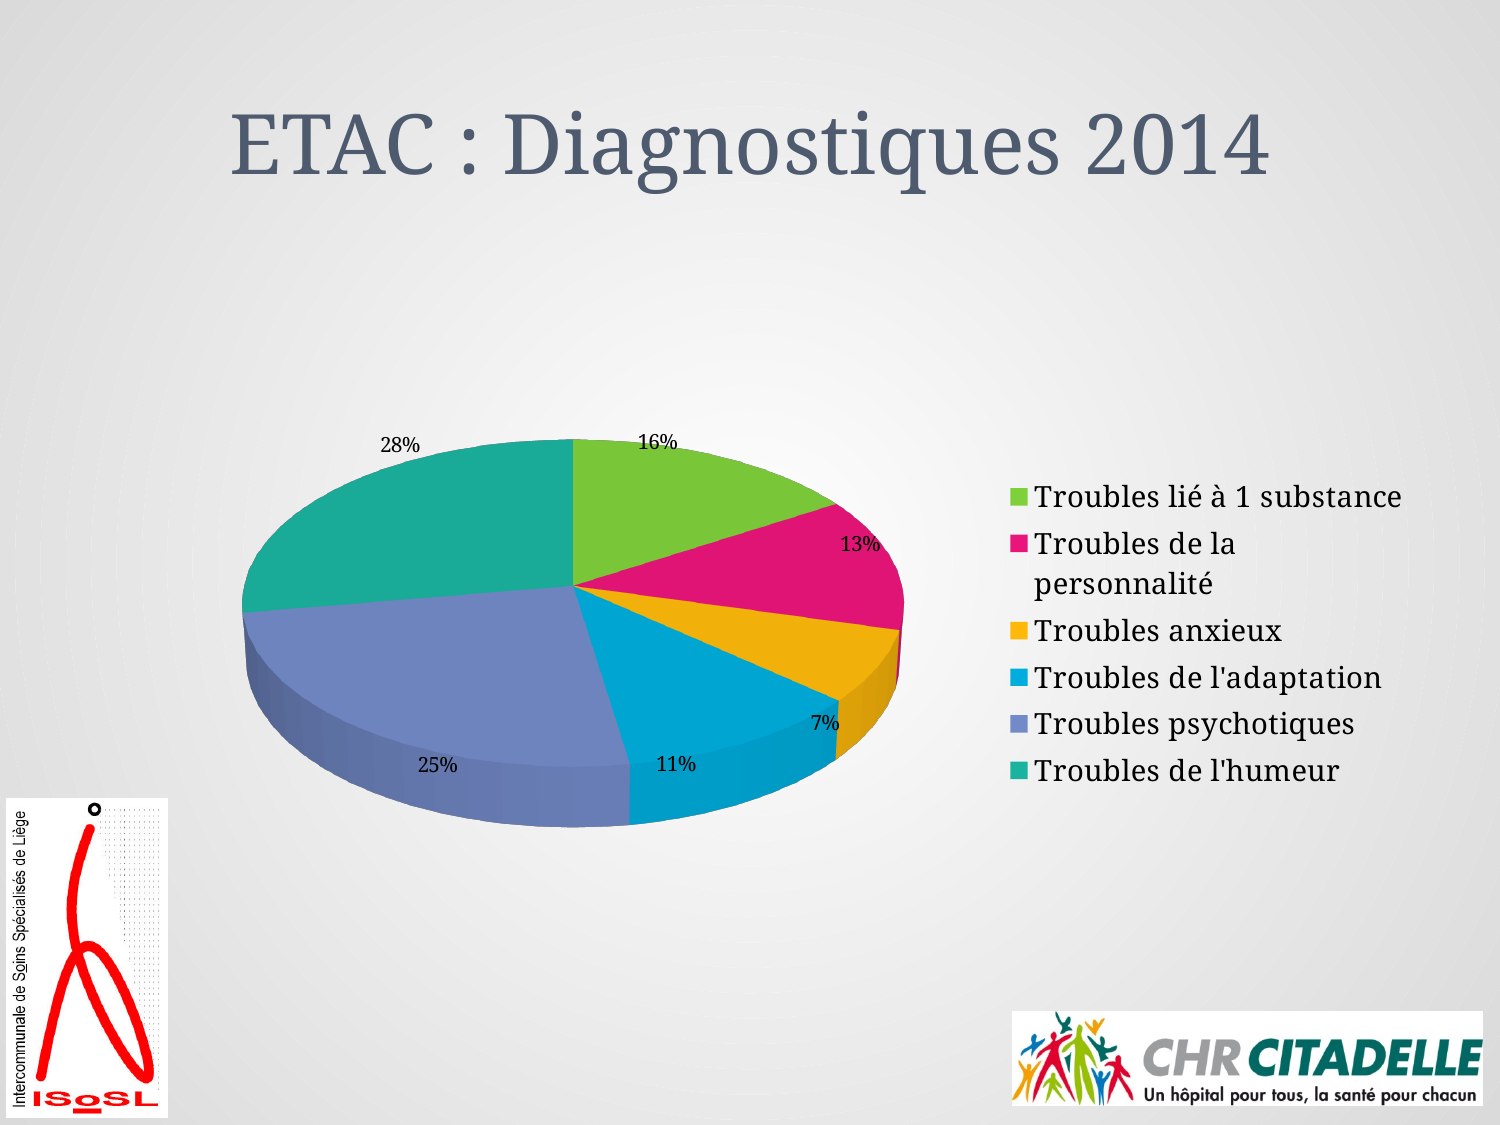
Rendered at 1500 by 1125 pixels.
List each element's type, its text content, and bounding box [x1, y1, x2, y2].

picture [6, 798, 168, 1118]
title ETAC : Diagnostiques 2014 [75, 0, 1425, 263]
picture [1012, 1011, 1483, 1106]
chart [167, 262, 1426, 1006]
